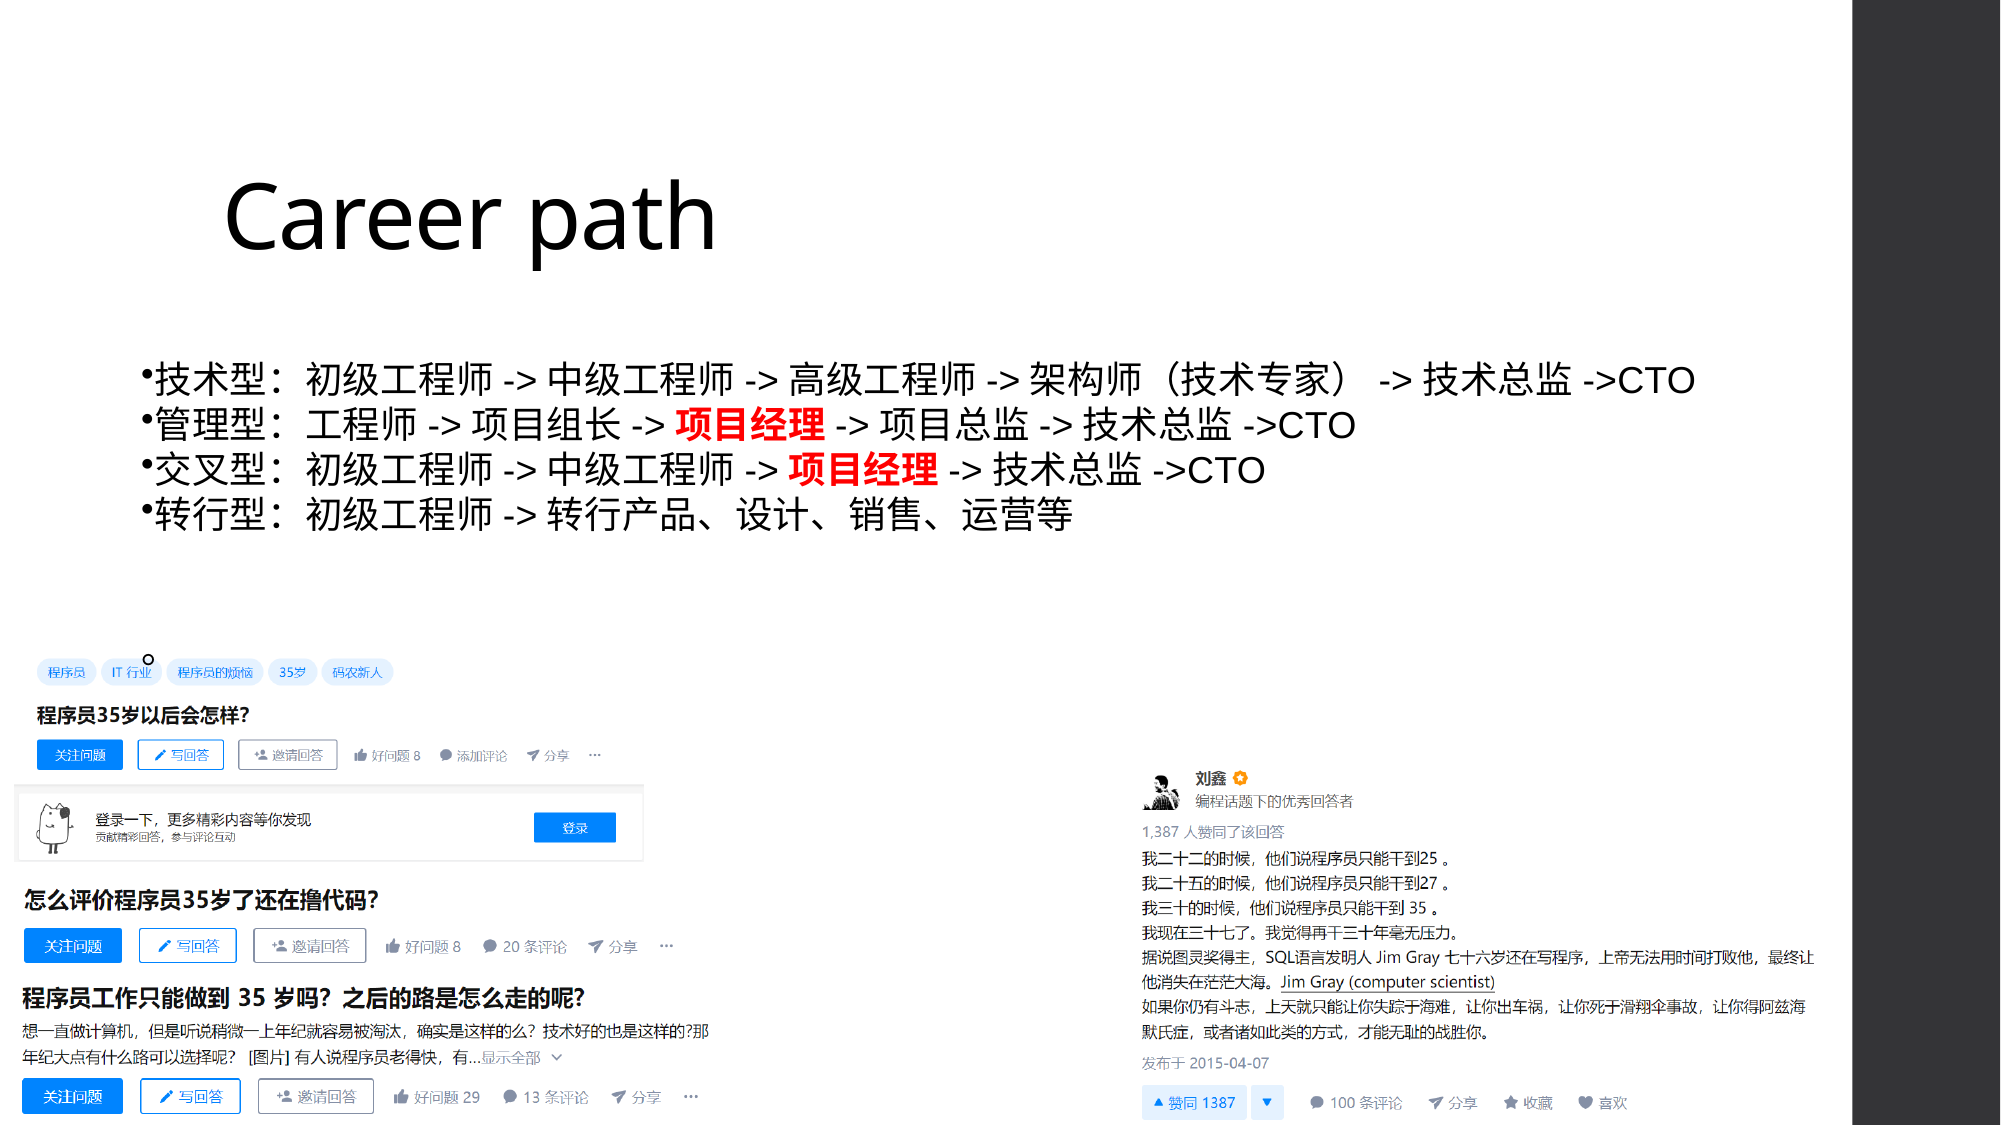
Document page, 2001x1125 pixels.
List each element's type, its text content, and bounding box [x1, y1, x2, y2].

picture [14, 648, 644, 862]
title Career path [206, 60, 1797, 278]
picture [1134, 758, 1830, 1125]
picture [0, 873, 731, 1125]
list 技术型：初级工程师->中级工程师->高级工程师->架构师（技术专家）->技术总监->CTO 管理型：工程师->项目组长->项目经理->项目总监->技术总监->CTO 交叉型：初级工程师->中级工程师->项目经理->技术总监->CTO 转行型：初级工程师->转行产品、设计、销售、运营等 。 [126, 164, 1771, 818]
